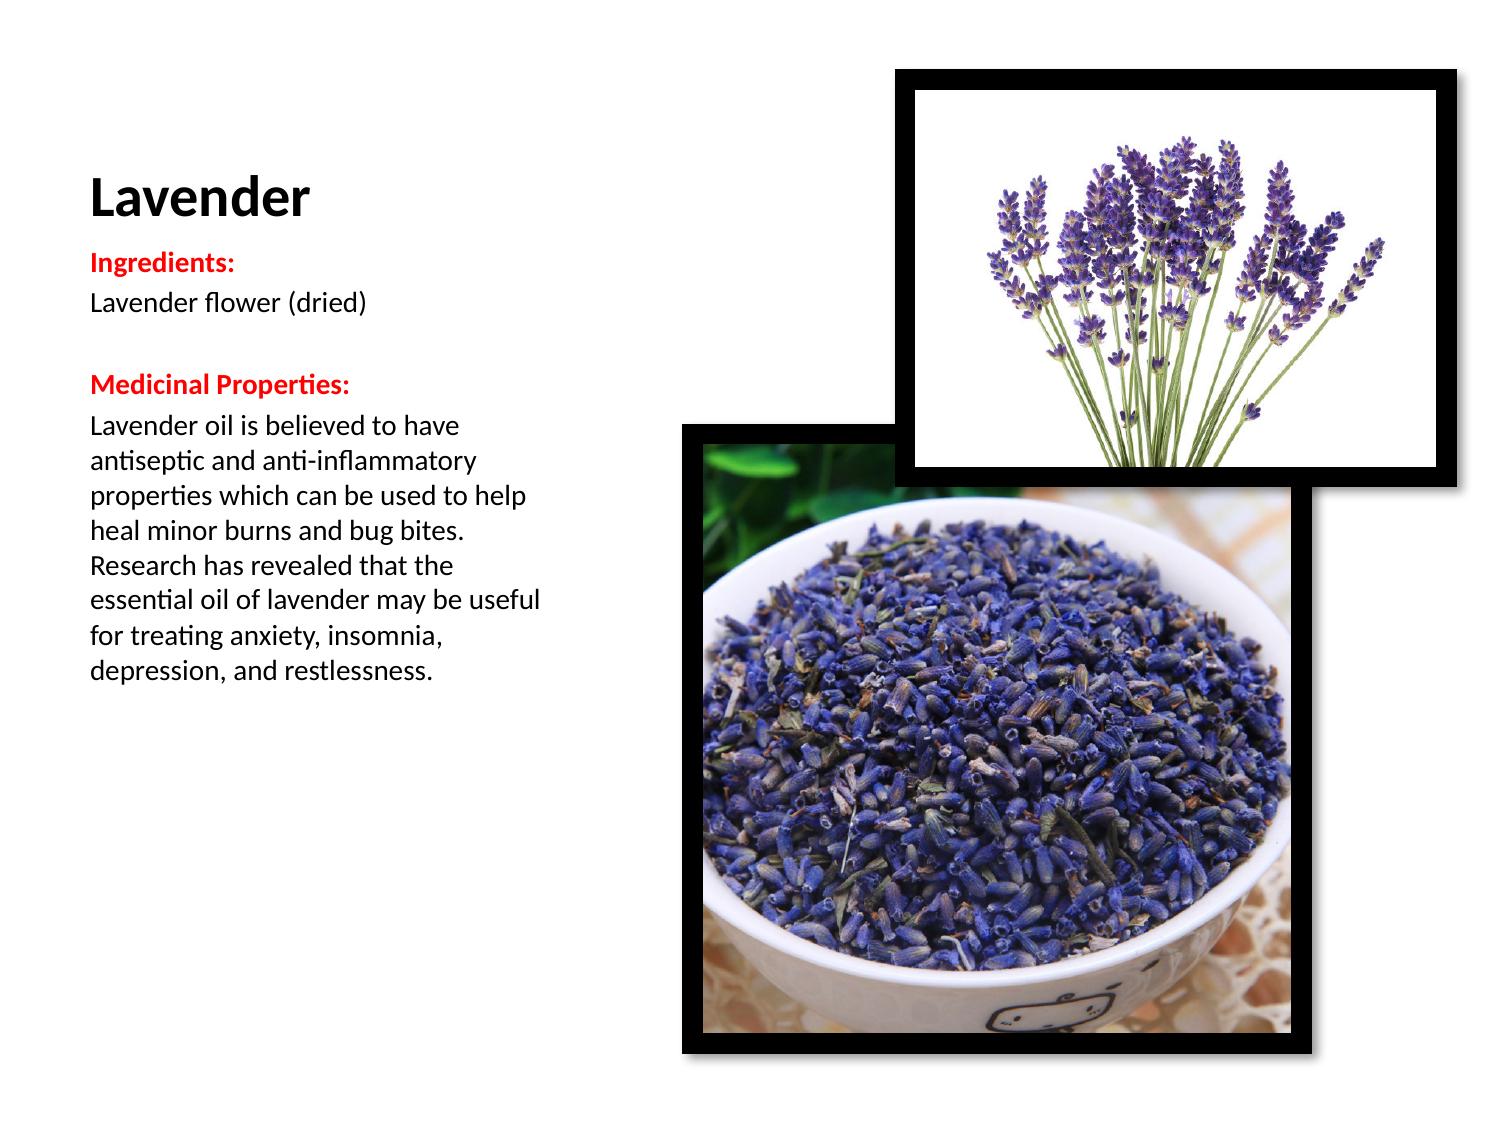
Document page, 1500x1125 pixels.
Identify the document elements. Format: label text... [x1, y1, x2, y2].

title Lavender [75, 44, 569, 235]
picture [702, 89, 1437, 1034]
list Ingredients: Lavender flower (dried) Medicinal Properties: Lavender oil is believed to have antiseptic and anti-inflammatory properties which can be used to help heal minor burns and bug bites. Research has revealed that the essential oil of lavender may be useful for treating anxiety, insomnia, depression, and restlessness. [75, 235, 569, 1005]
